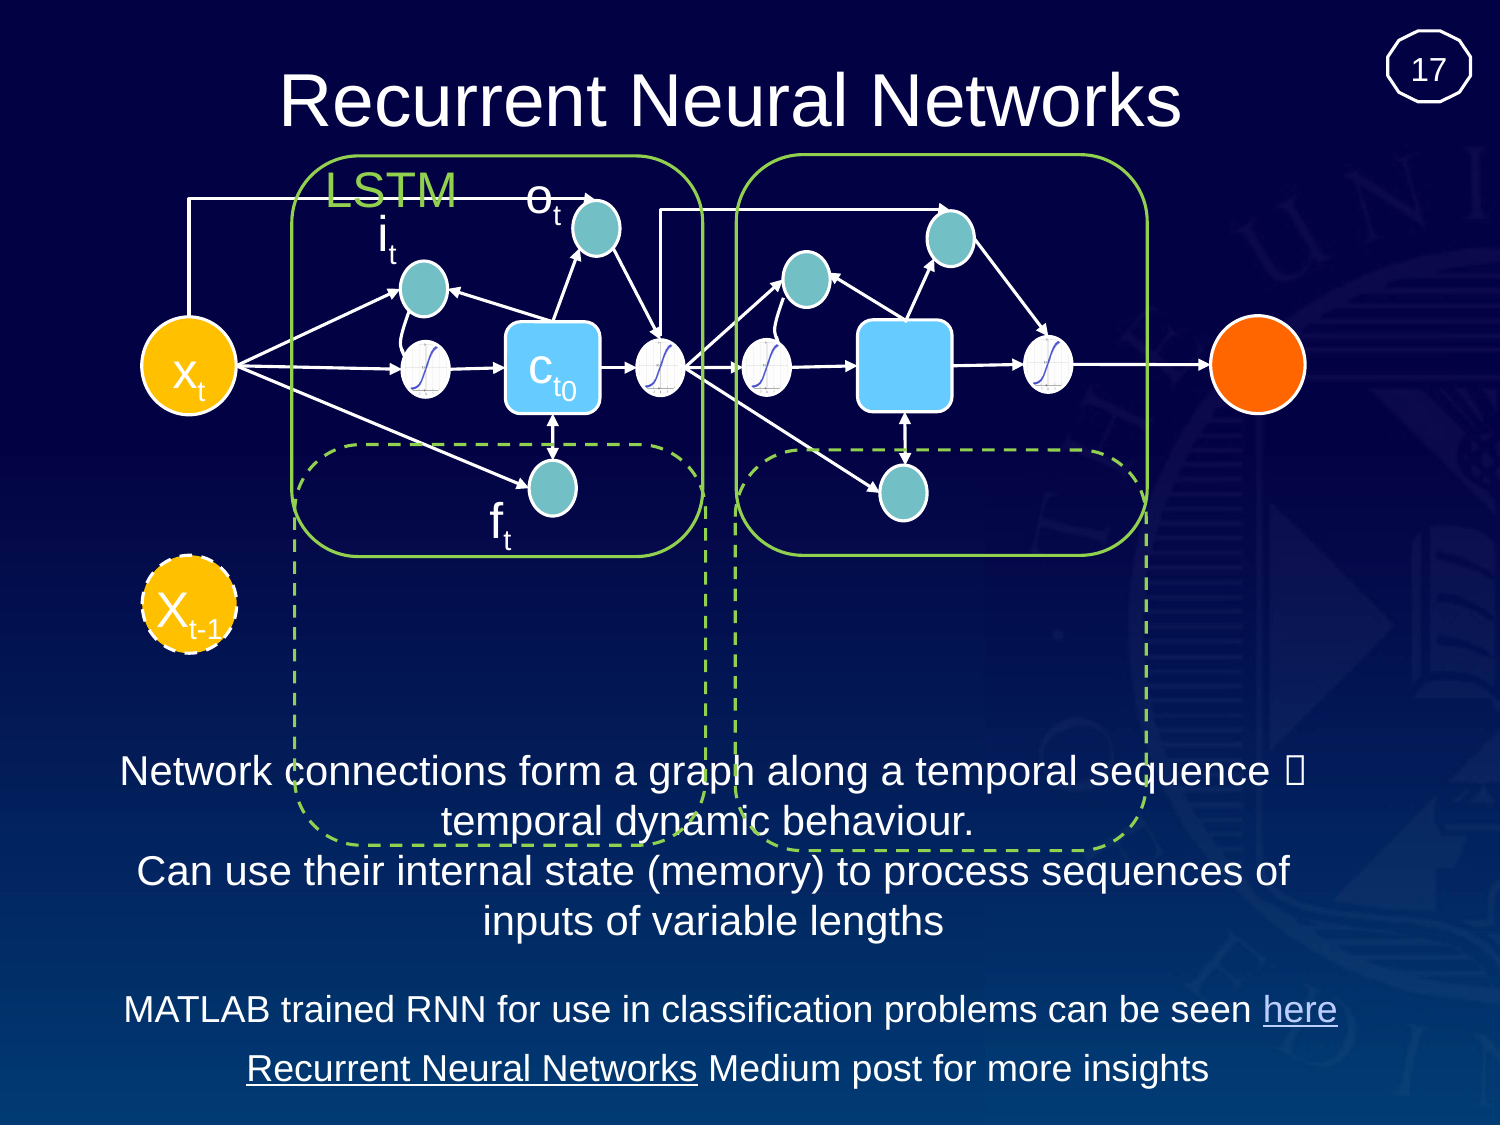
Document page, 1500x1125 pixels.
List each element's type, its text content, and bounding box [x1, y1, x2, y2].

text_box Network connections form a graph along a temporal sequence  temporal dynamic behaviour. Can use their internal state (memory) to process sequences of inputs of variable lengths [93, 736, 1334, 951]
text_box Recurrent Neural Networks Medium post for more insights [34, 1036, 1422, 1097]
title Recurrent Neural Networks [14, 31, 1447, 161]
text_box 17 [1387, 30, 1471, 102]
text_box MATLAB trained RNN for use in classification problems can be seen here [36, 977, 1425, 1038]
picture [0, 0, 1500, 1125]
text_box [141, 150, 1306, 851]
